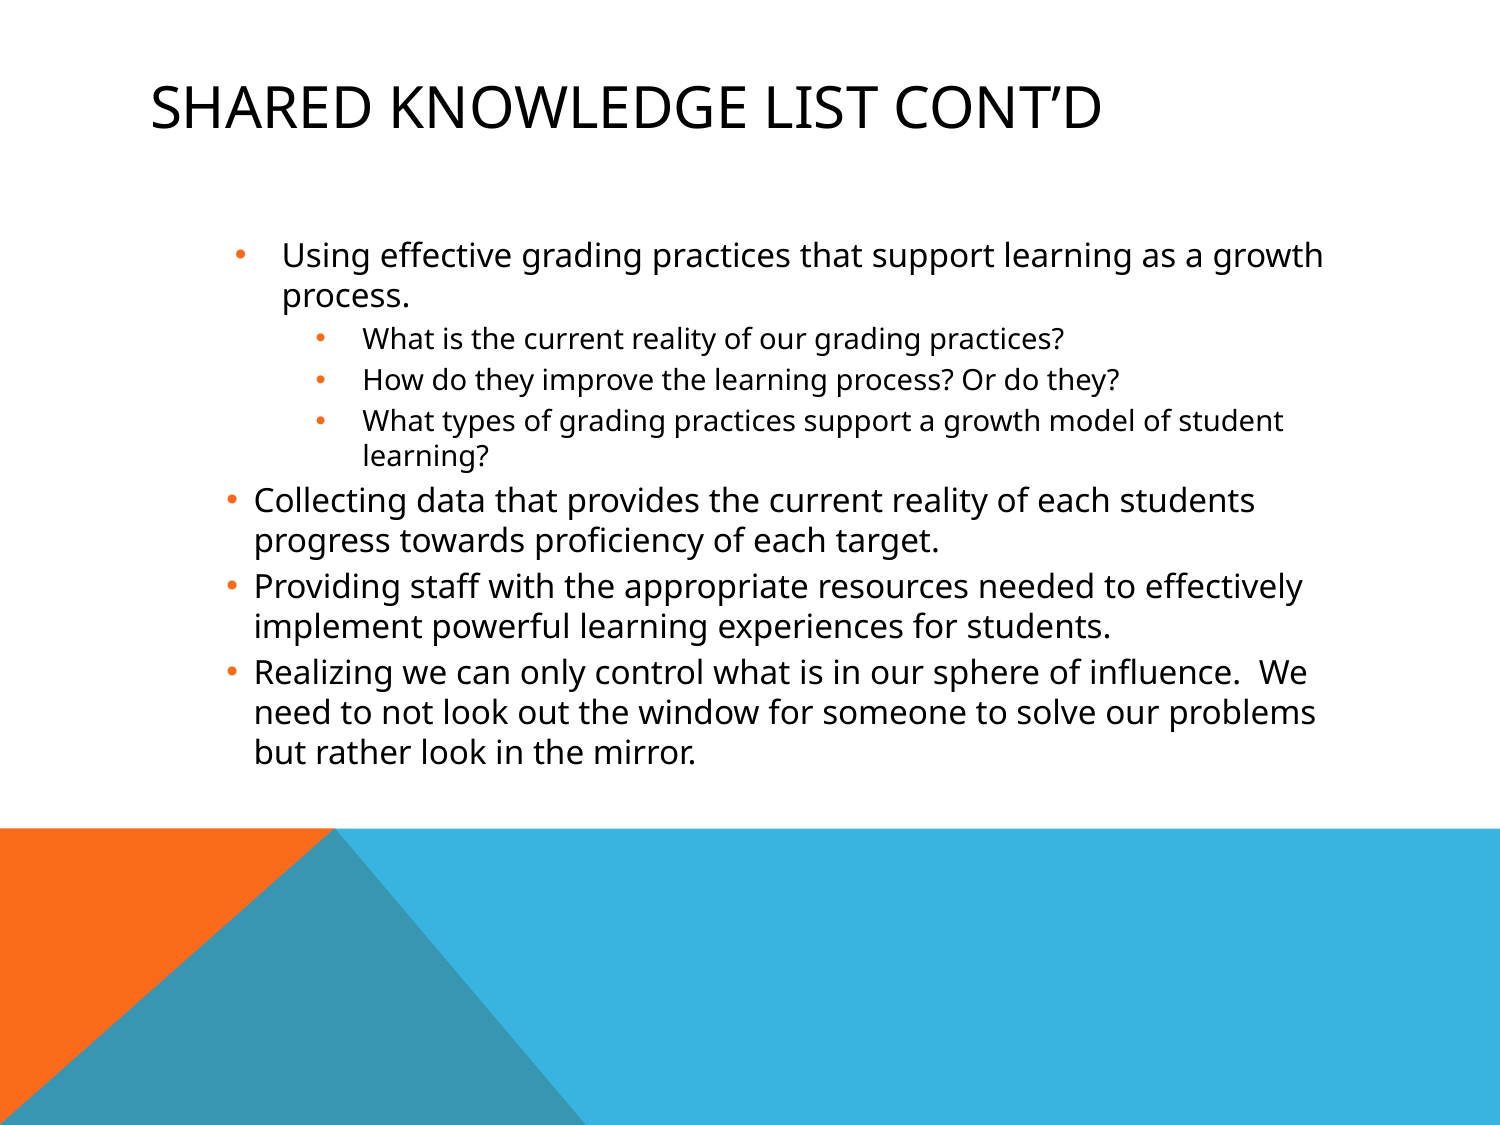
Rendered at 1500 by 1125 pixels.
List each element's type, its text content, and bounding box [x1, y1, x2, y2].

title Shared knowledge list cont’d [135, 60, 1369, 150]
list Using effective grading practices that support learning as a growth process. What is the current reality of our grading practices? How do they improve the learning process? Or do they? What types of grading practices support a growth model of student learning? Collecting data that provides the current reality of each students progress towards proficiency of each target. Providing staff with the appropriate resources needed to effectively implement powerful learning experiences for students. Realizing we can only control what is in our sphere of influence. We need to not look out the window for someone to solve our problems but rather look in the mirror. [135, 180, 1369, 768]
